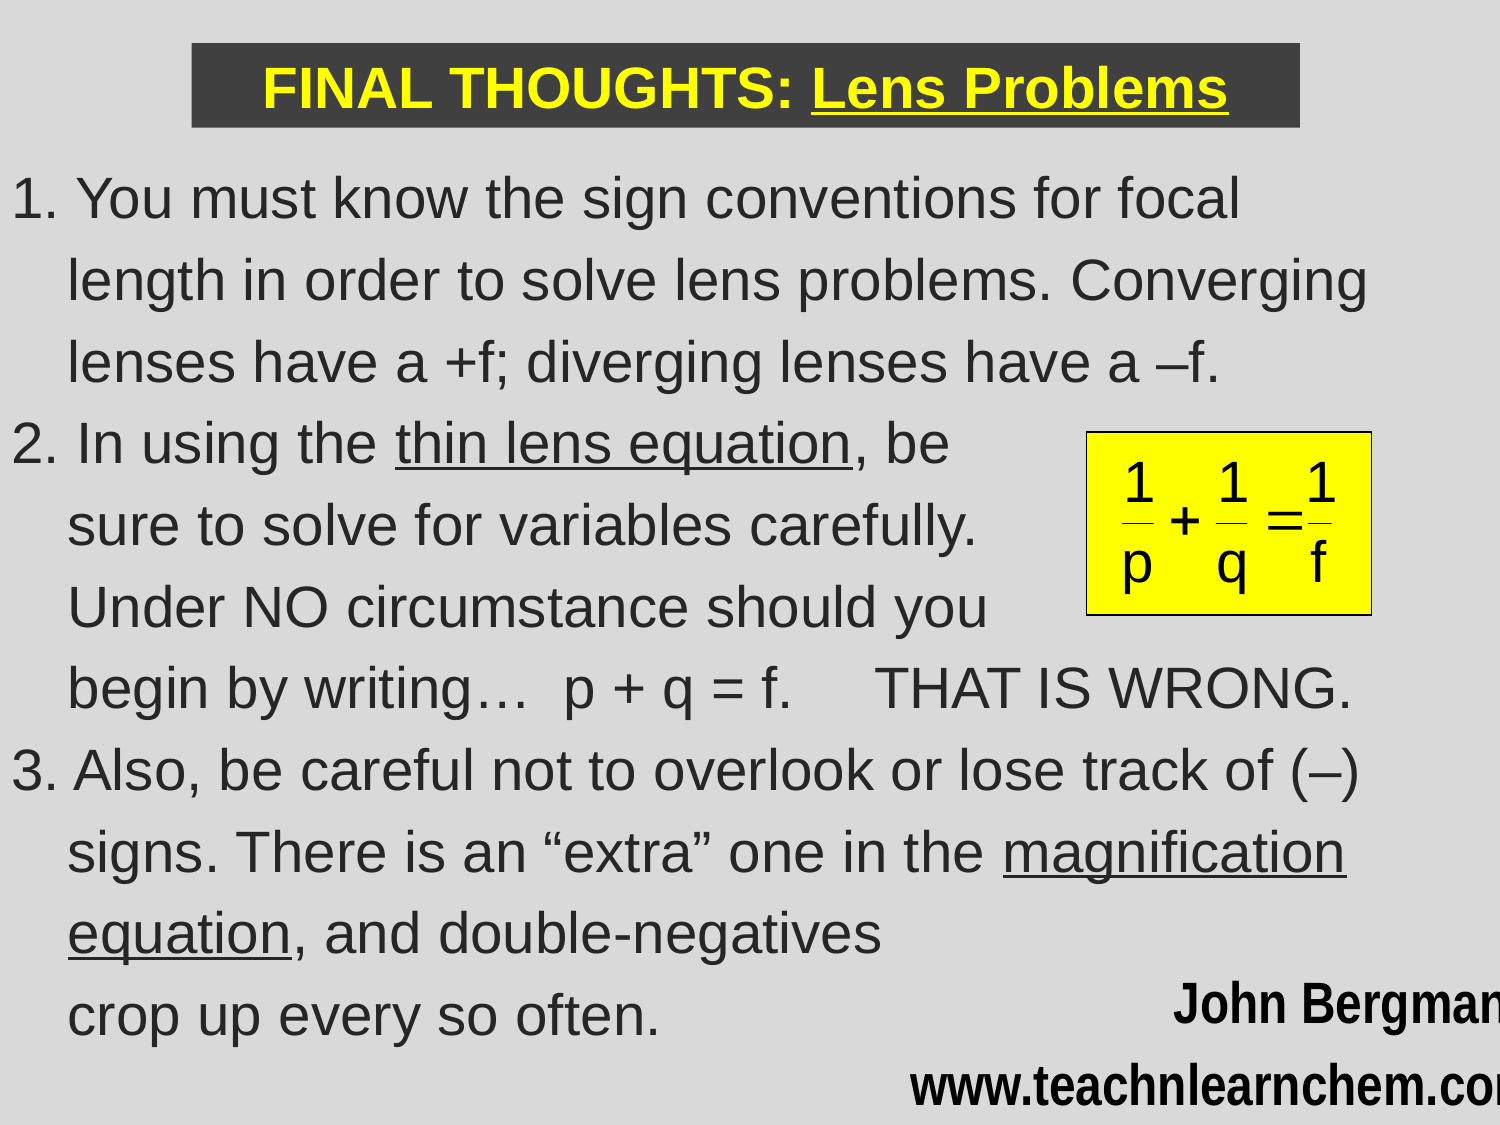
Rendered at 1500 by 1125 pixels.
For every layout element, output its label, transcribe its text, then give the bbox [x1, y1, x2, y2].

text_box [1118, 450, 1338, 601]
text_box FINAL THOUGHTS: Lens Problems [191, 43, 1300, 128]
text_box John Bergmann www.teachnlearnchem.com [782, 957, 1500, 1125]
text_box 1. You must know the sign conventions for focal length in order to solve lens problems. Converging lenses have a +f; diverging lenses have a –f. 2. In using the thin lens equation, be sure to solve for variables carefully. Under NO circumstance should you begin by writing… p + q = f. THAT IS WRONG. 3. Also, be careful not to overlook or lose track of (–) signs. There is an “extra” one in the magnification equation, and double-negatives crop up every so often. [0, 152, 1498, 1055]
